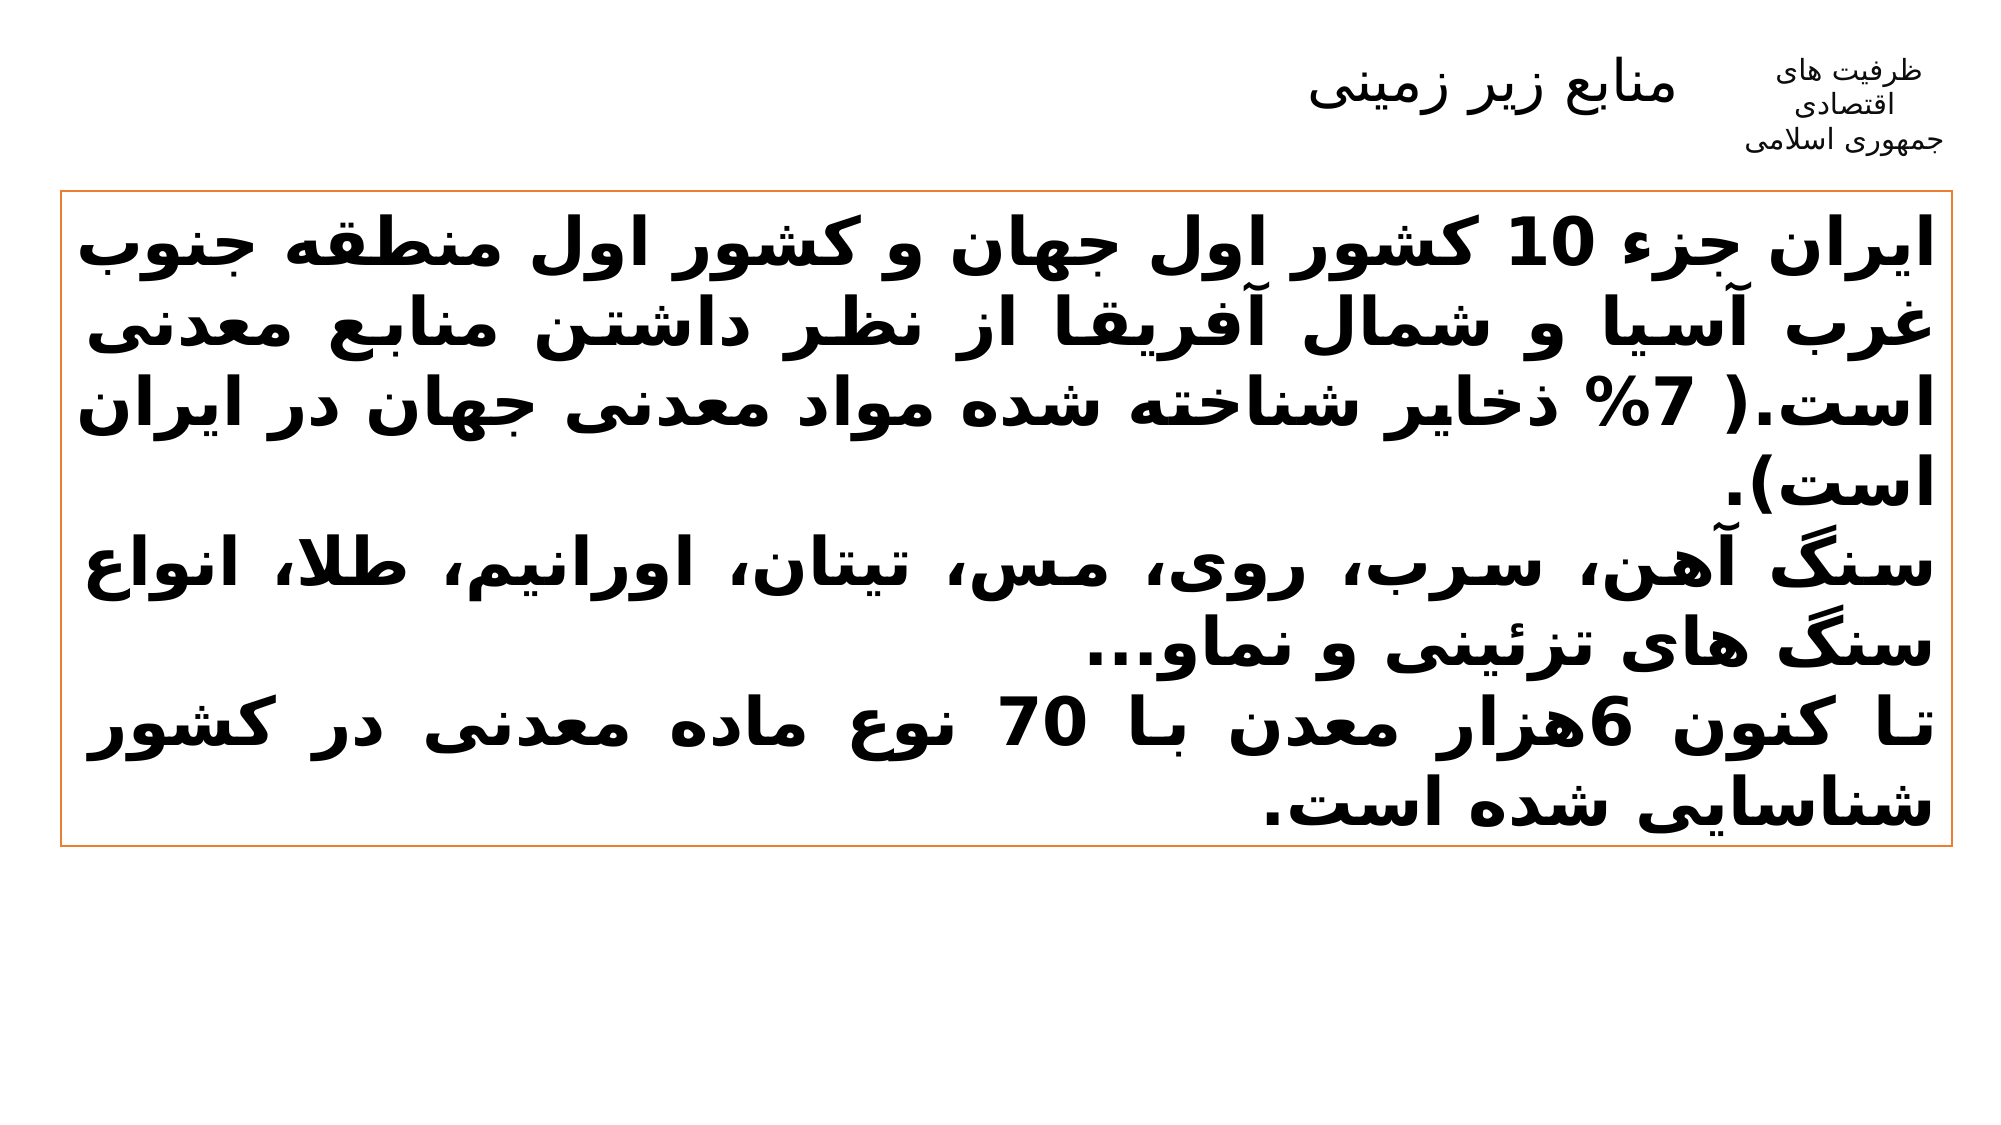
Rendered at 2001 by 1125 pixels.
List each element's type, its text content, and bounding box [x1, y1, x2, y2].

text_box ظرفیت های اقتصادی جمهوری اسلامی [1729, 43, 1960, 163]
text_box منابع زیر زمینی [1293, 43, 1694, 122]
text_box ایران جزء 10 کشور اول جهان و کشور اول منطقه جنوب غرب آسیا و شمال آفریقا از نظر داشتن منابع معدنی است.( 7% ذخایر شناخته شده مواد معدنی جهان در ایران است). سنگ آهن، سرب، روی، مس، تیتان، اورانیم، طلا، انواع سنگ های تزئینی و نماو... تا کنون 6هزار معدن با 70 نوع ماده معدنی در کشور شناسایی شده است. [60, 190, 1953, 847]
